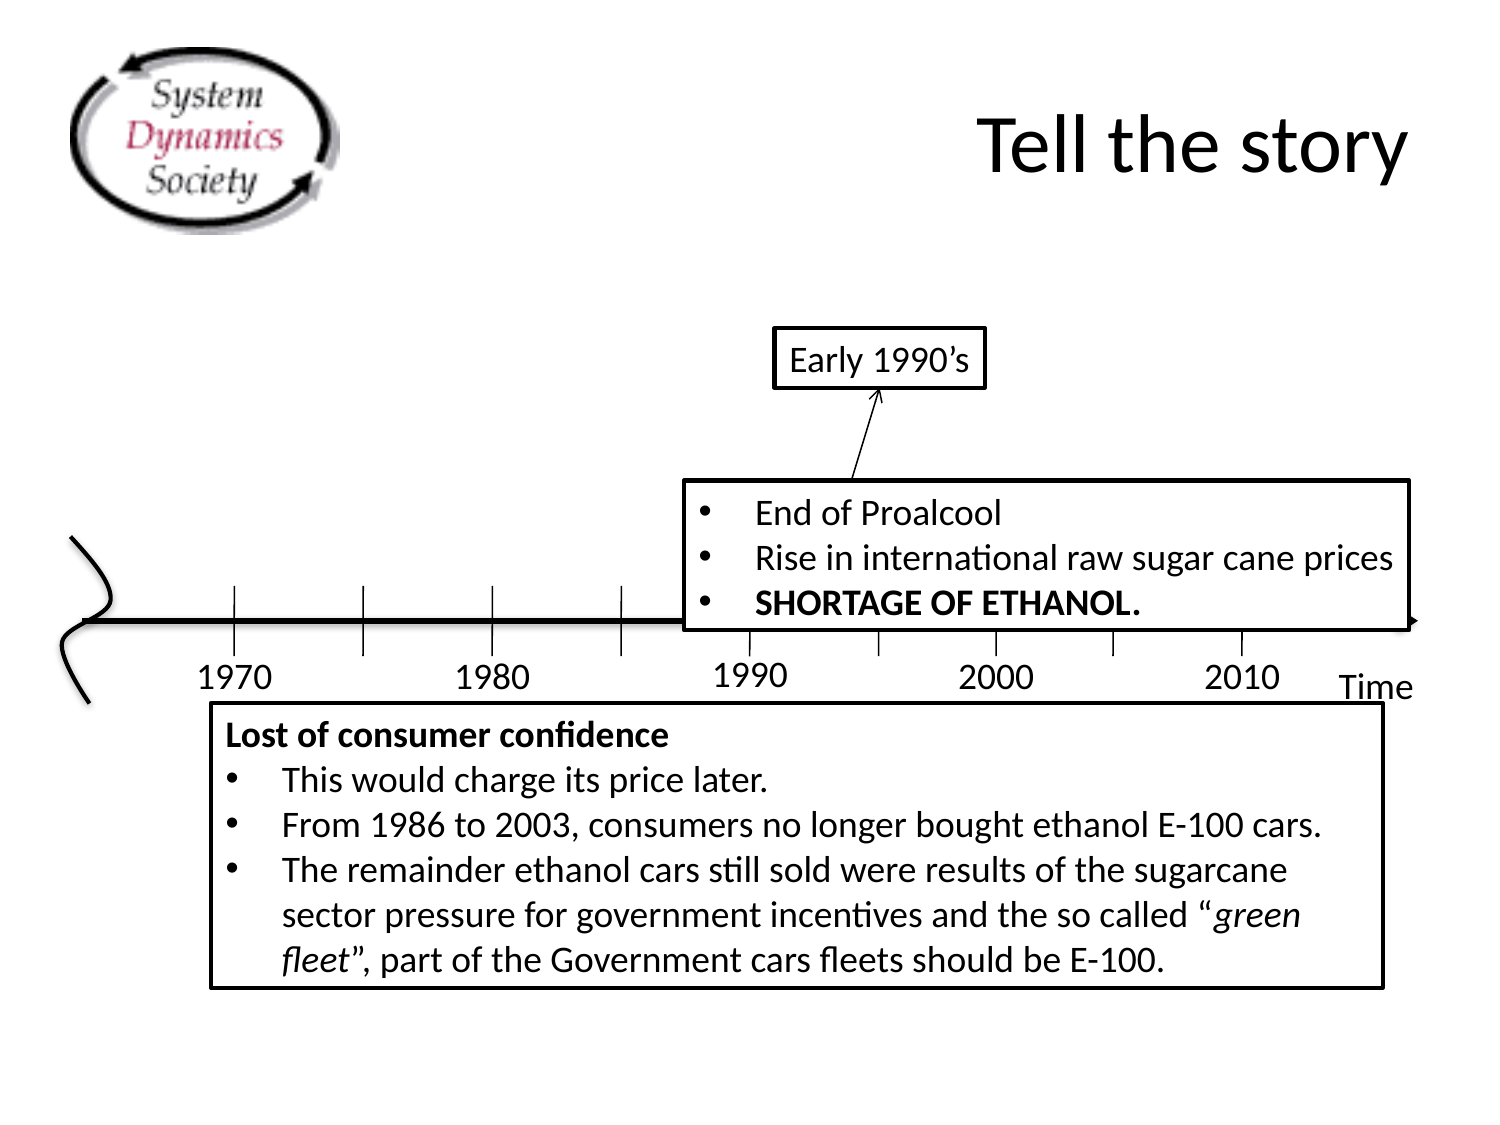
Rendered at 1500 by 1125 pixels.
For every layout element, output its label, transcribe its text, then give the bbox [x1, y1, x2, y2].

text_box Time [1323, 654, 1429, 714]
text_box 1980 [433, 644, 551, 701]
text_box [727, 469, 961, 541]
picture [70, 47, 340, 235]
text_box 2000 [937, 644, 1055, 701]
text_box End of Proalcool Rise in international raw sugar cane prices SHORTAGE OF ETHANOL. [682, 478, 1411, 620]
text_box 1990 [691, 642, 809, 701]
text_box Early 1990’s [772, 326, 987, 390]
text_box 2010 [1183, 644, 1301, 701]
title Tell the story [75, 45, 1425, 233]
text_box 1970 [175, 644, 293, 705]
text_box Lost of consumer confidence This would charge its price later. From 1986 to 2003, consumers no longer bought ethanol E-100 cars. The remainder ethanol cars still sold were results of the sugarcane sector pressure for government incentives and the so called “green fleet”, part of the Government cars fleets should be E-100. [209, 701, 1385, 990]
text_box [59, 535, 113, 705]
